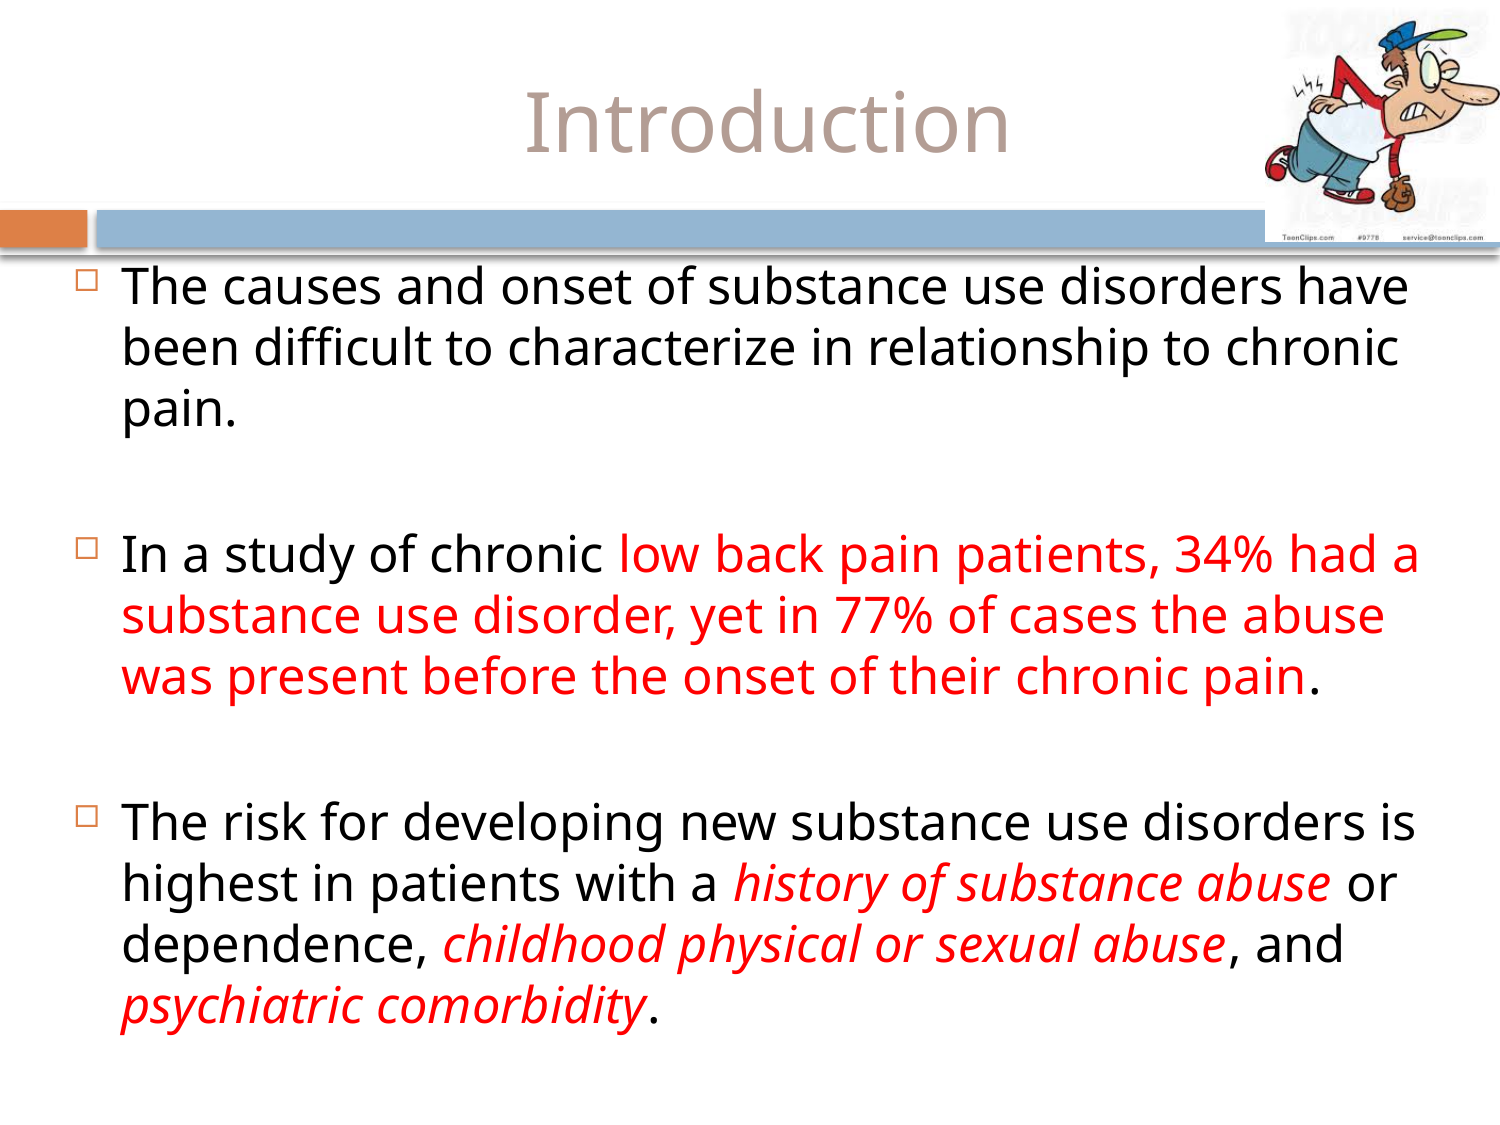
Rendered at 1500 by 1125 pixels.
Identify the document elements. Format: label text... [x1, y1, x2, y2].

title Introduction [100, 37, 1259, 200]
picture [1265, 0, 1500, 242]
list The causes and onset of substance use disorders have been difficult to characterize in relationship to chronic pain. In a study of chronic low back pain patients, 34% had a substance use disorder, yet in 77% of cases the abuse was present before the onset of their chronic pain. The risk for developing new substance use disorders is highest in patients with a history of substance abuse or dependence, childhood physical or sexual abuse, and psychiatric comorbidity. [58, 246, 1465, 1090]
